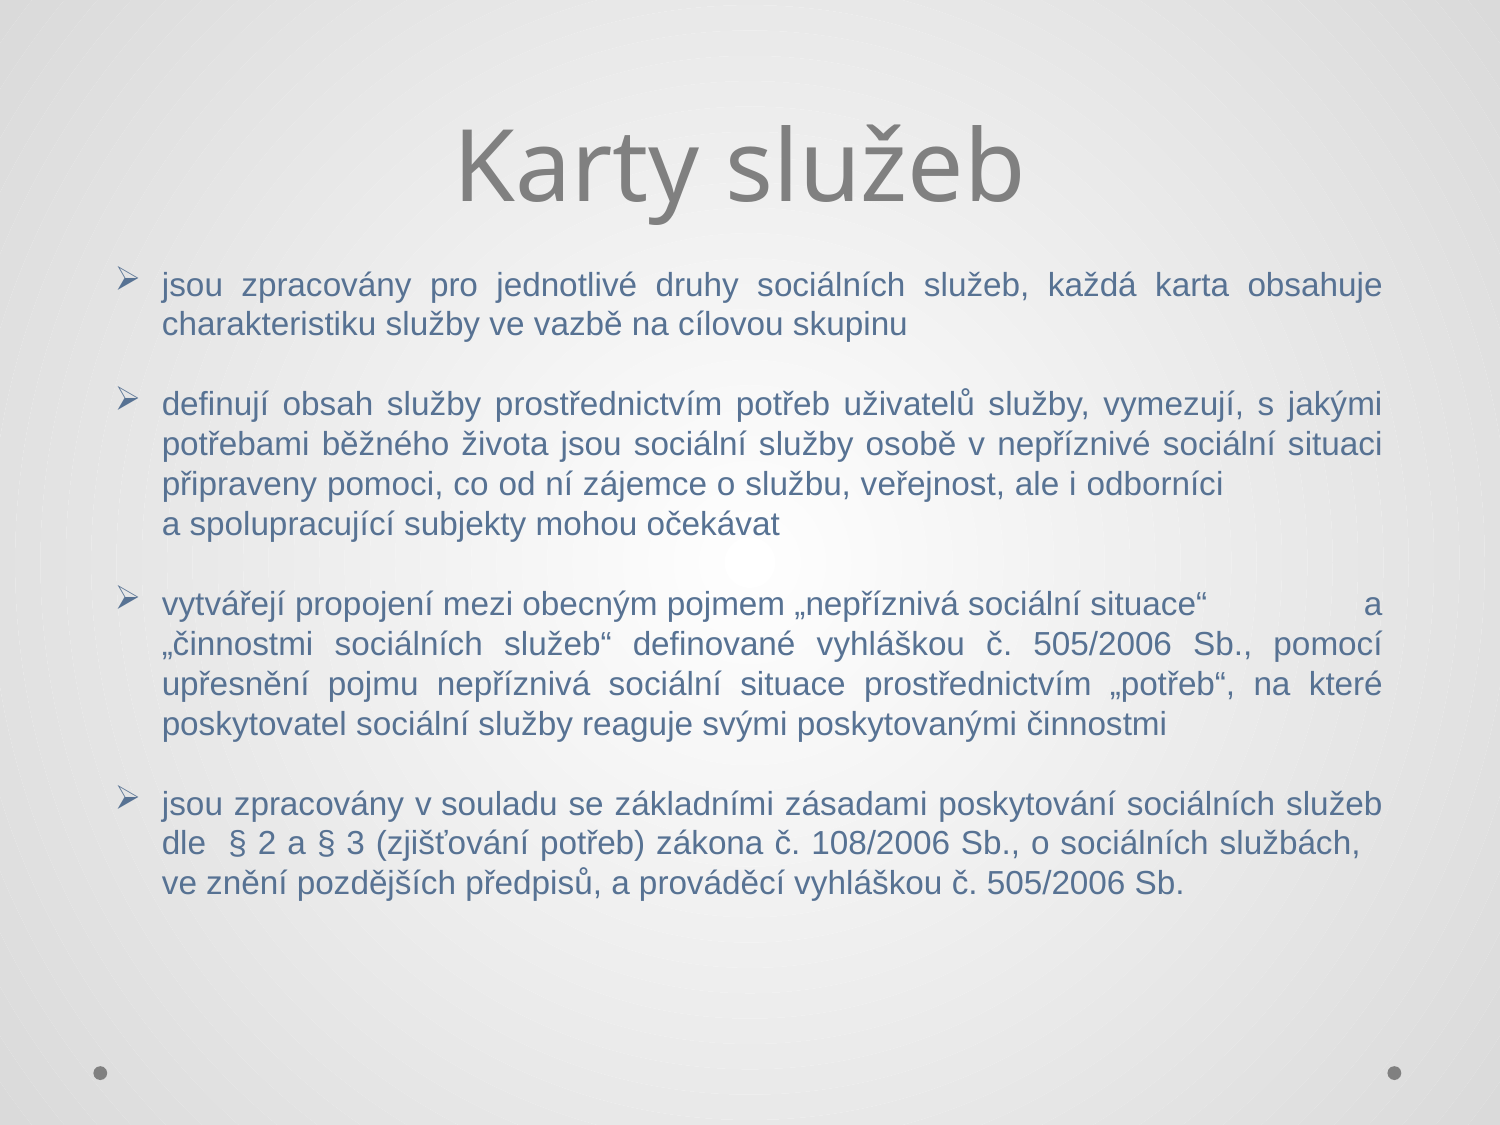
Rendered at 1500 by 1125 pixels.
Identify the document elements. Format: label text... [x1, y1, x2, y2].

text_box jsou zpracovány pro jednotlivé druhy sociálních služeb, každá karta obsahuje charakteristiku služby ve vazbě na cílovou skupinu definují obsah služby prostřednictvím potřeb uživatelů služby, vymezují, s jakými potřebami běžného života jsou sociální služby osobě v nepříznivé sociální situaci připraveny pomoci, co od ní zájemce o službu, veřejnost, ale i odborníci a spolupracující subjekty mohou očekávat vytvářejí propojení mezi obecným pojmem „nepříznivá sociální situace“ a „činnostmi sociálních služeb“ definované vyhláškou č. 505/2006 Sb., pomocí upřesnění pojmu nepříznivá sociální situace prostřednictvím „potřeb“, na které poskytovatel sociální služby reaguje svými poskytovanými činnostmi jsou zpracovány v souladu se základními zásadami poskytování sociálních služeb dle § 2 a § 3 (zjišťování potřeb) zákona č. 108/2006 Sb., o sociálních službách, ve znění pozdějších předpisů, a prováděcí vyhláškou č. 505/2006 Sb. [100, 255, 1400, 929]
title Karty služeb [64, 66, 1415, 230]
